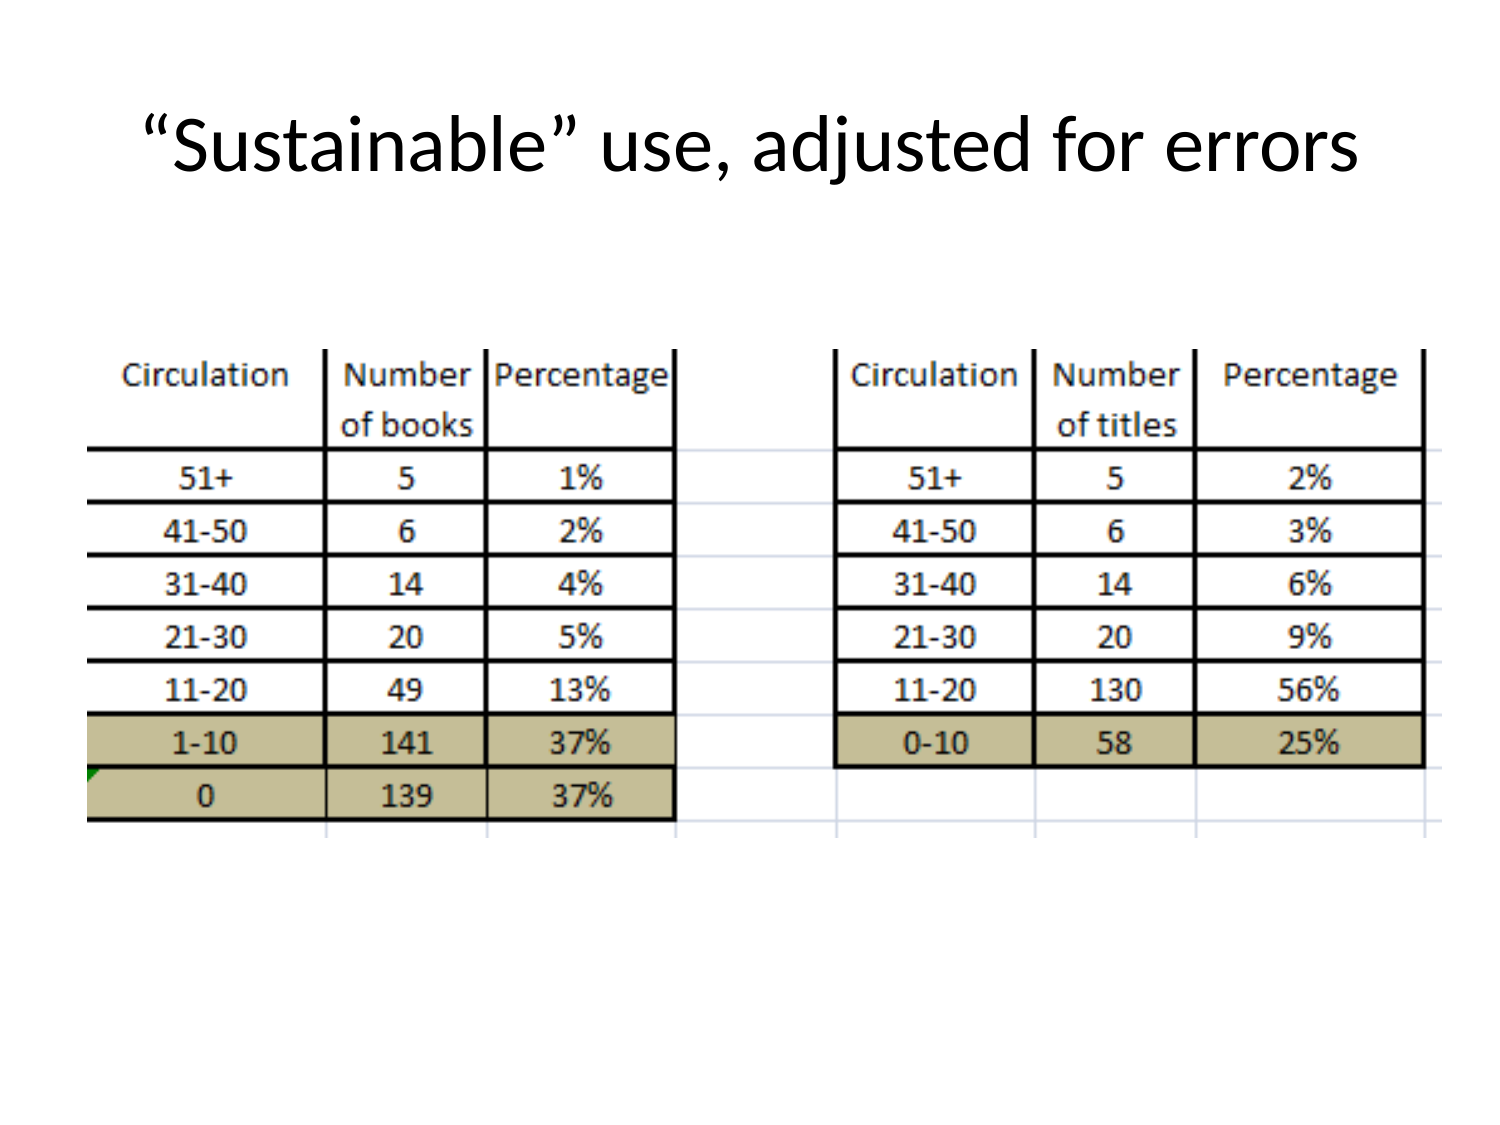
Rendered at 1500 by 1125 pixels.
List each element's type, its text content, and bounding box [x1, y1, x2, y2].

title “Sustainable” use, adjusted for errors [75, 45, 1425, 233]
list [87, 349, 1443, 838]
